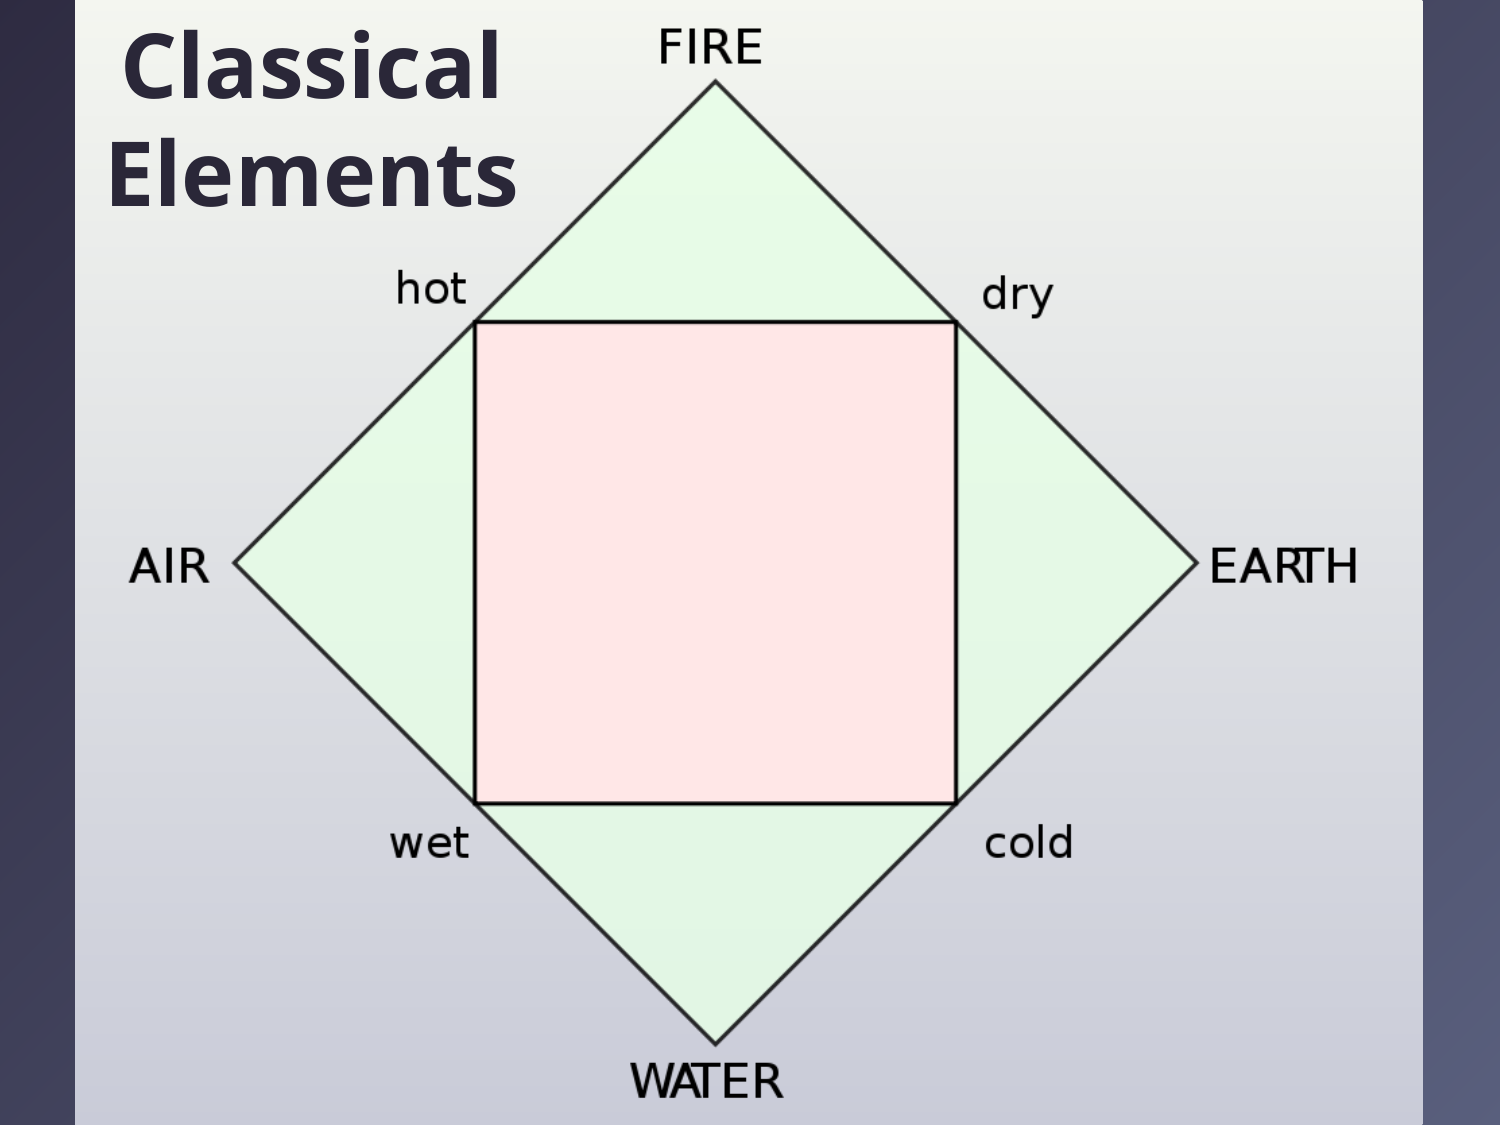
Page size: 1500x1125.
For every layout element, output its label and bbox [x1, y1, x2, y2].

picture [74, 0, 1423, 1125]
